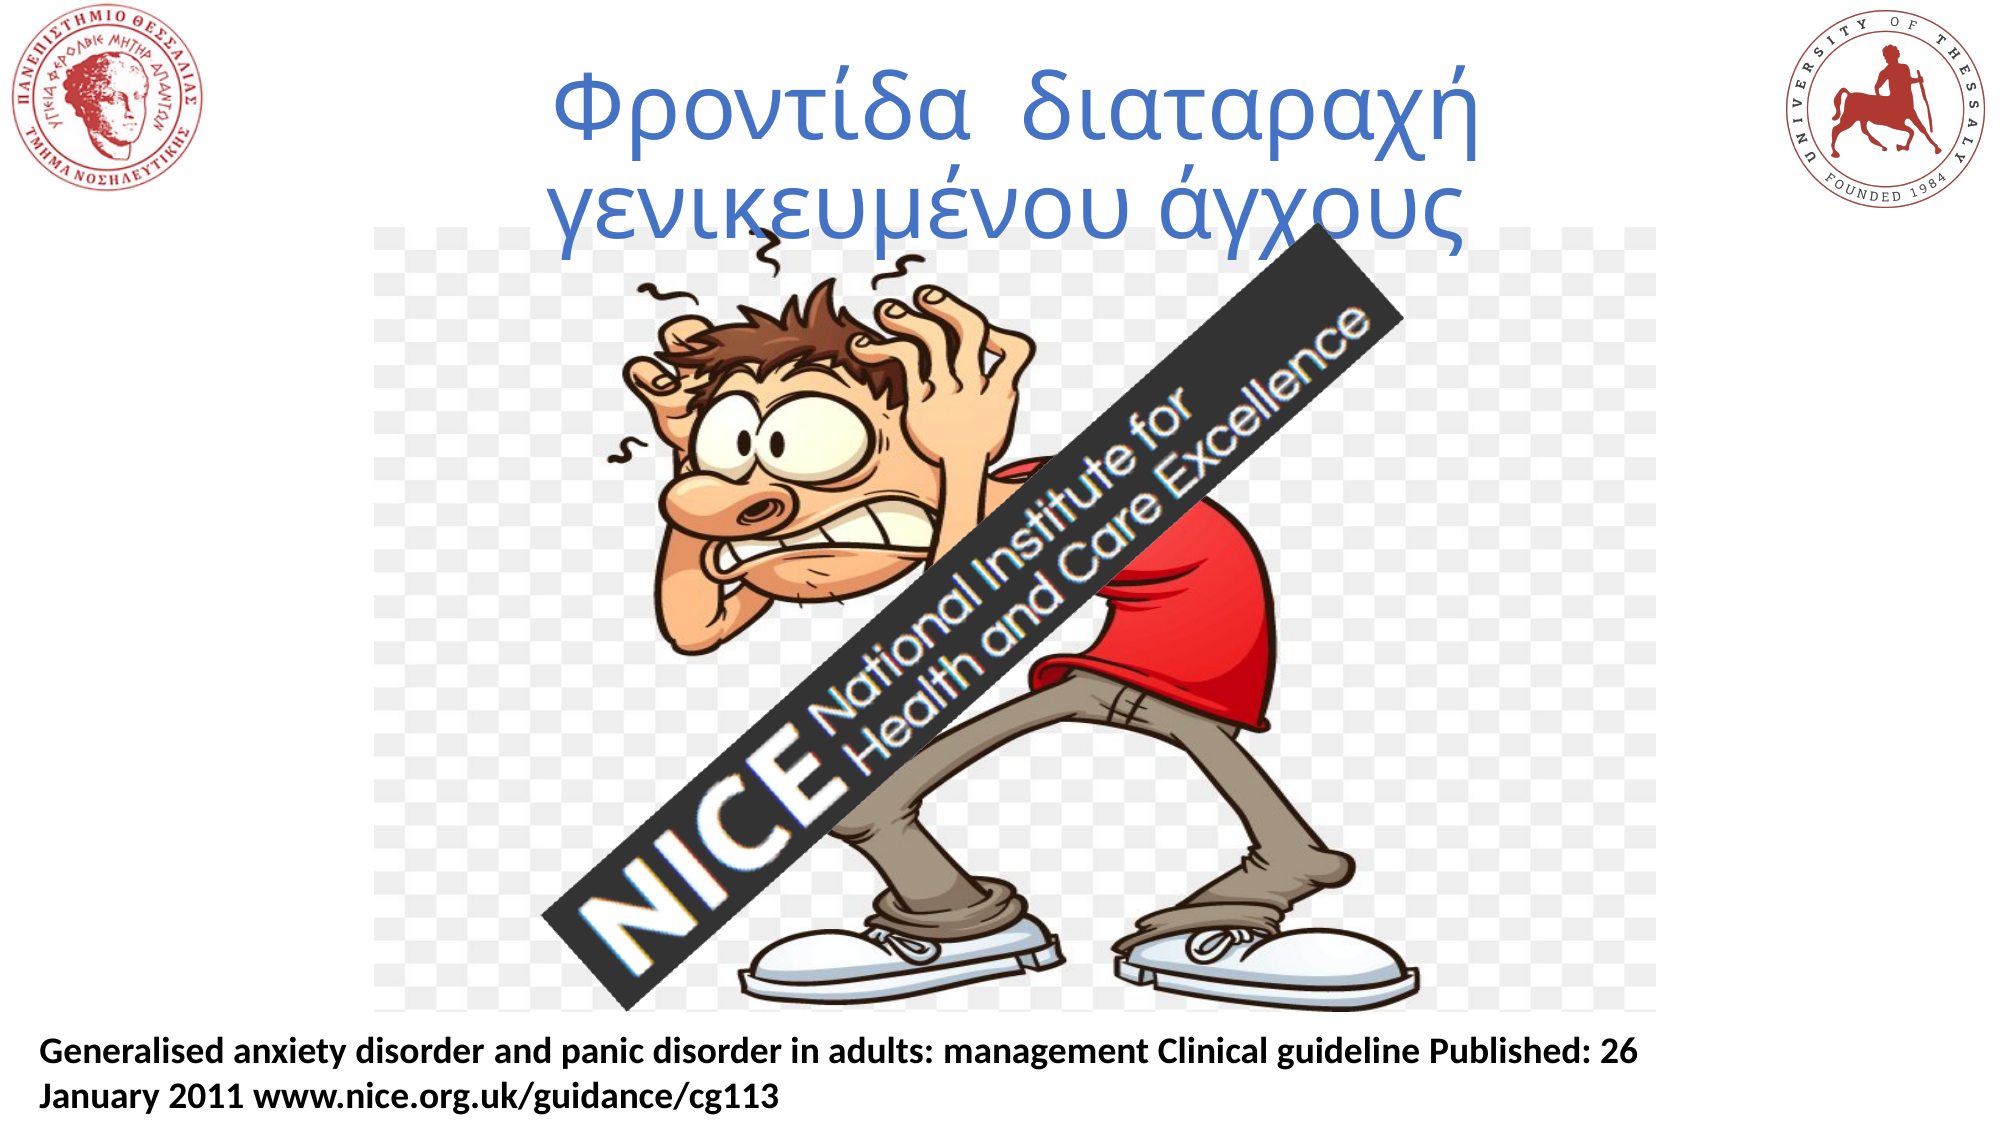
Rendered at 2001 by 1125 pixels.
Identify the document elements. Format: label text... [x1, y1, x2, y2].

picture [1786, 10, 1985, 208]
title Φροντίδα διαταραχή γενικευμένου άγχους [265, 99, 1771, 220]
picture [8, 0, 206, 198]
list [450, 550, 1493, 682]
picture [374, 223, 1656, 1012]
text_box Generalised anxiety disorder and panic disorder in adults: management Clinical guideline Published: 26 January 2011 www.nice.org.uk/guidance/cg113 [24, 1018, 1750, 1124]
